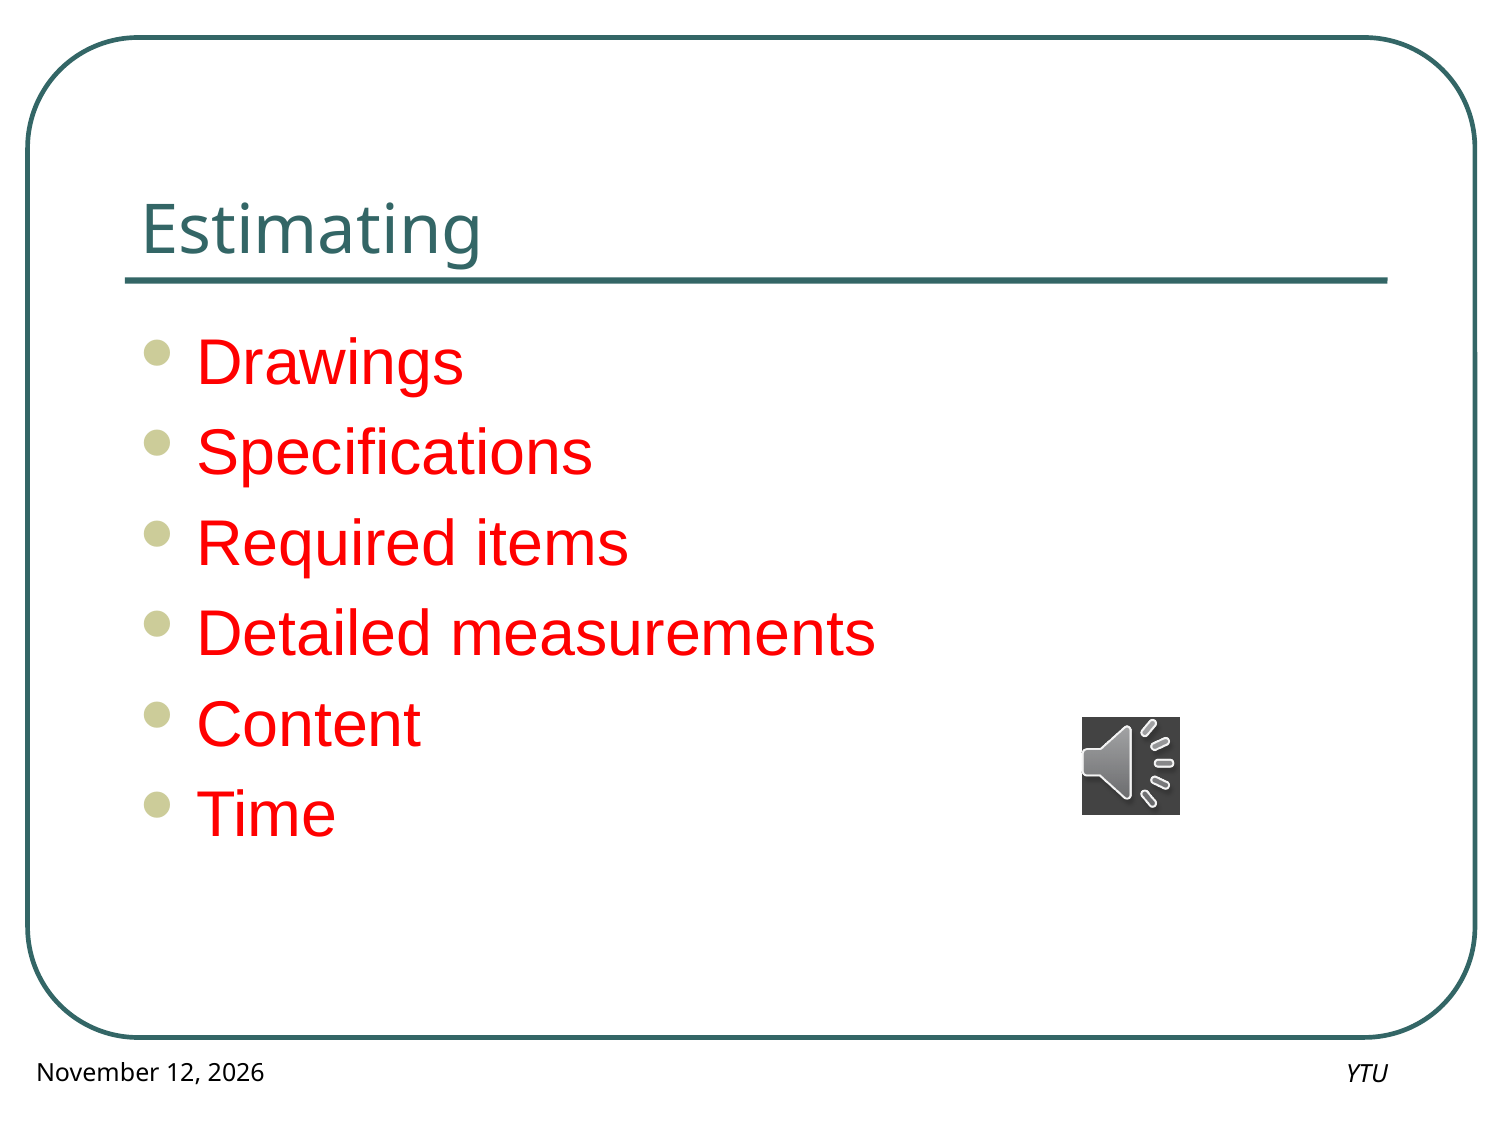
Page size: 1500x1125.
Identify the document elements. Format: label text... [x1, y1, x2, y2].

slide_number YTU [1234, 1050, 1500, 1125]
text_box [249, 228, 1251, 897]
list Drawings Specifications Required items Detailed measurements Content Time [125, 312, 1388, 975]
picture [1080, 715, 1181, 817]
title Estimating [125, 87, 1388, 275]
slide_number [0, 1048, 302, 1124]
